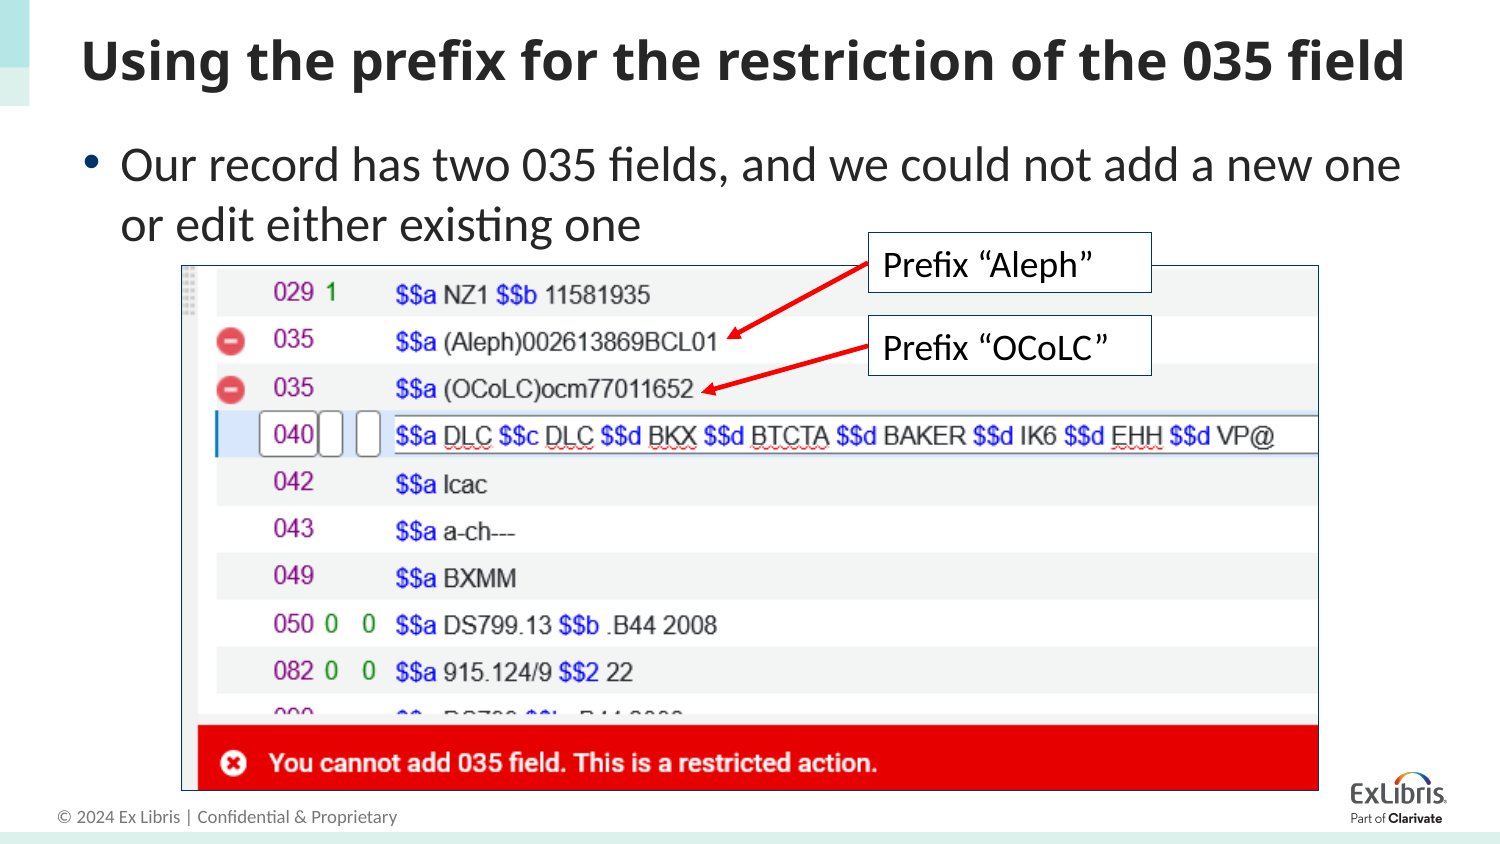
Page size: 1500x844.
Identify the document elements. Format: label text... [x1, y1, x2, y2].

title Using the prefix for the restriction of the 035 field [64, 11, 1447, 107]
list Our record has two 035 fields, and we could not add a new one or edit either existing one [67, 123, 1427, 316]
picture [180, 265, 1319, 791]
text_box Prefix “Aleph” [868, 232, 1152, 264]
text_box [726, 262, 869, 340]
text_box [700, 345, 869, 393]
picture [1351, 772, 1447, 823]
